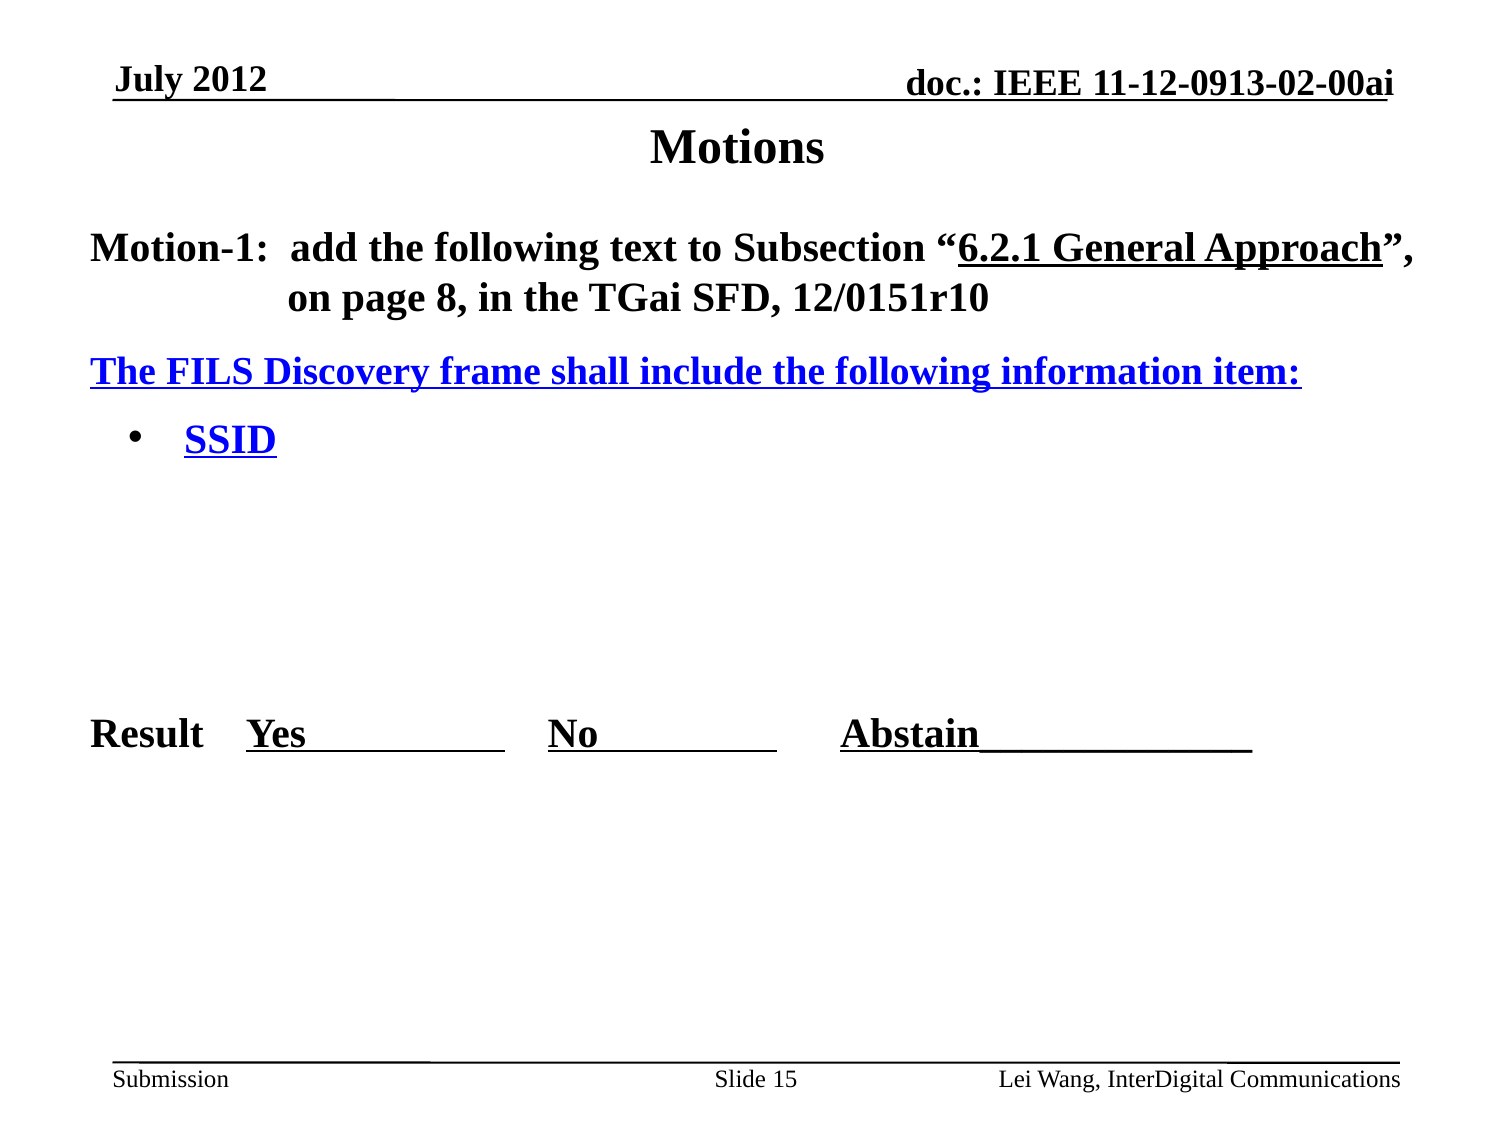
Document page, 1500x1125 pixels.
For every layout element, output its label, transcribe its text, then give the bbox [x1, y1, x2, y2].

title Motions [99, 99, 1375, 188]
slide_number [114, 54, 423, 100]
list Motion-1: add the following text to Subsection “6.2.1 General Approach”, on page 8, in the TGai SFD, 12/0151r10 The FILS Discovery frame shall include the following information item: SSID Result Yes No Abstain_____________ [74, 212, 1444, 1057]
slide_number Slide 15 [712, 1061, 800, 1123]
footer Lei Wang, InterDigital Communications [878, 1061, 1402, 1093]
